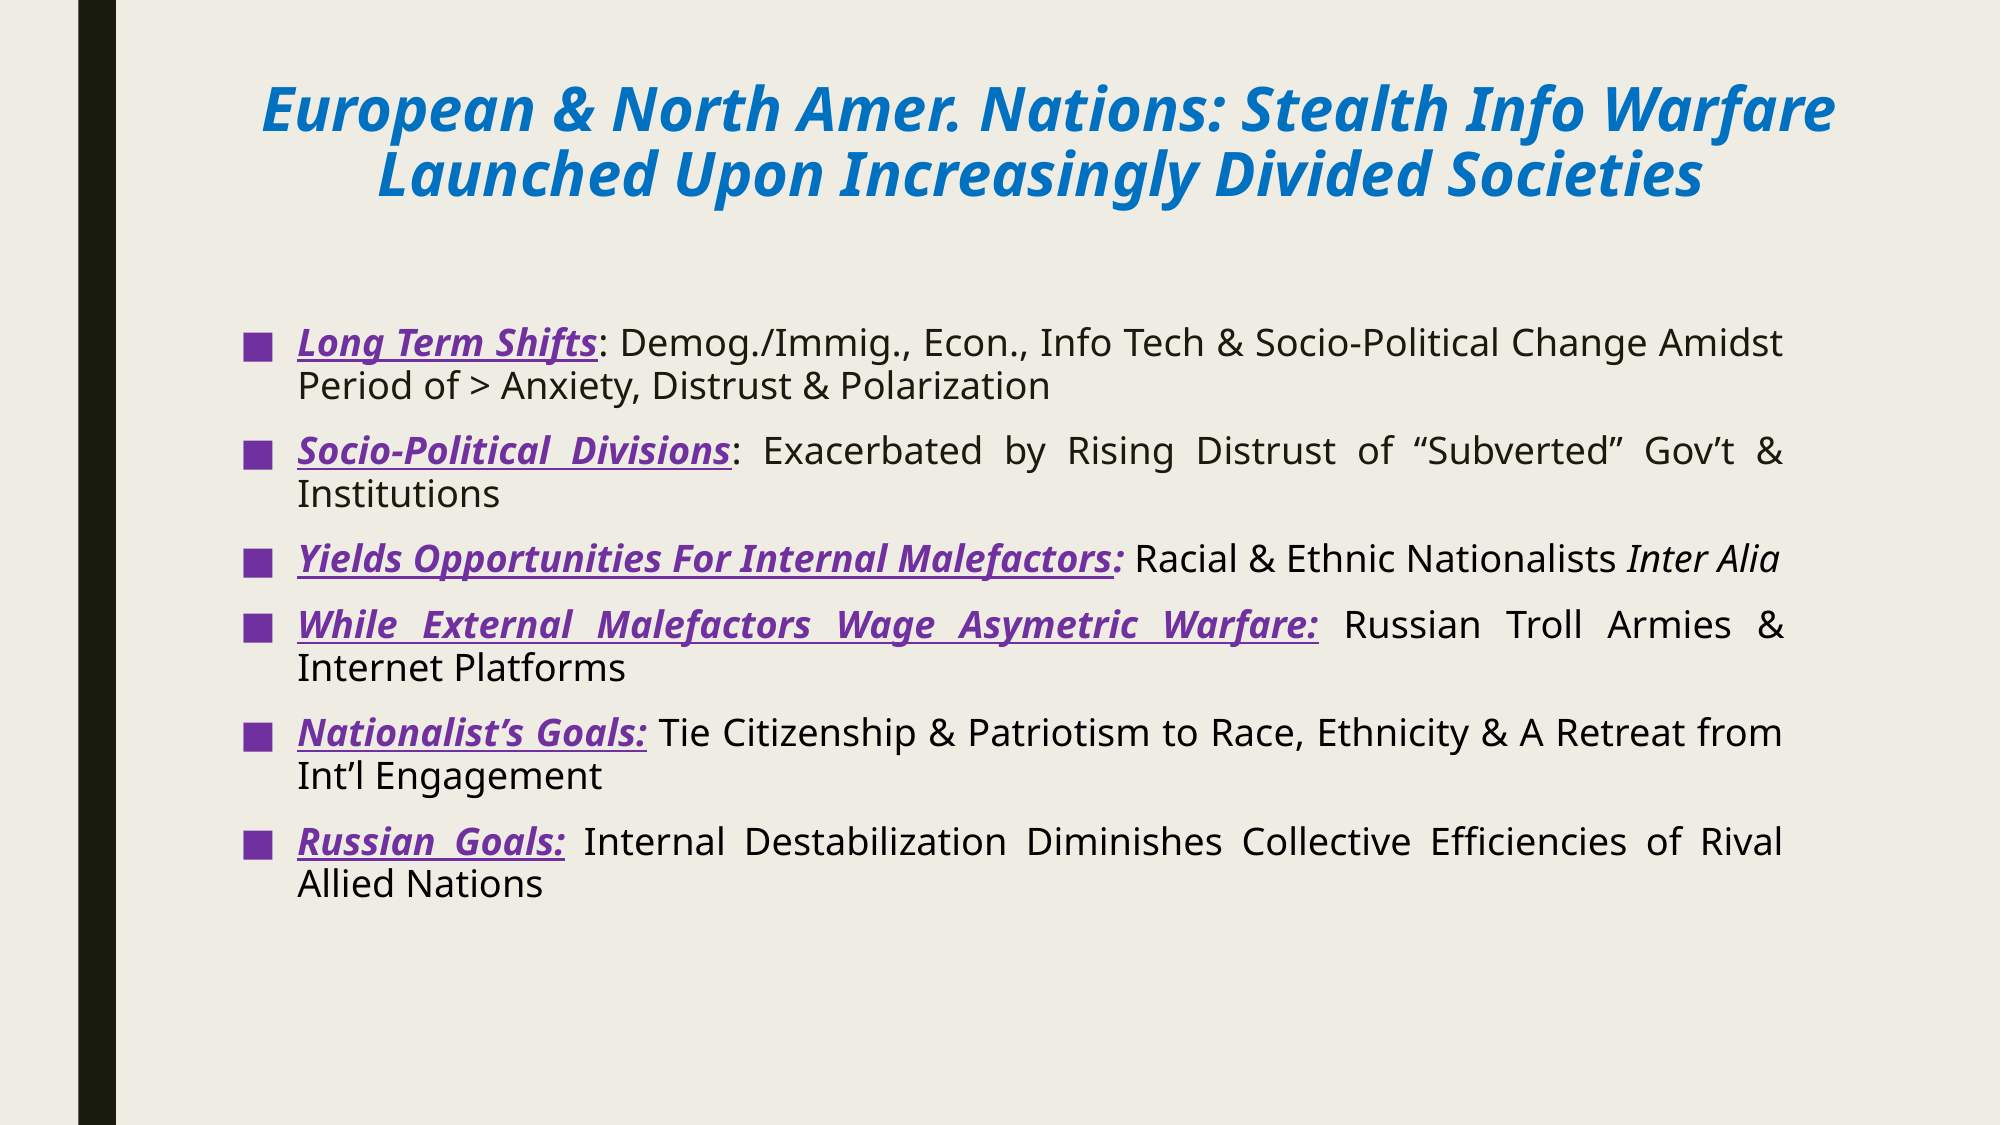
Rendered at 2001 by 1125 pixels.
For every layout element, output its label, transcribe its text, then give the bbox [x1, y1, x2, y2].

list Long Term Shifts: Demog./Immig., Econ., Info Tech & Socio-Political Change Amidst Period of > Anxiety, Distrust & Polarization Socio-Political Divisions: Exacerbated by Rising Distrust of “Subverted” Gov’t & Institutions Yields Opportunities For Internal Malefactors: Racial & Ethnic Nationalists Inter Alia While External Malefactors Wage Asymetric Warfare: Russian Troll Armies & Internet Platforms Nationalist’s Goals: Tie Citizenship & Patriotism to Race, Ethnicity & A Retreat from Int’l Engagement Russian Goals: Internal Destabilization Diminishes Collective Efficiencies of Rival Allied Nations [225, 314, 1800, 963]
title European & North Amer. Nations: Stealth Info Warfare Launched Upon Increasingly Divided Societies [242, 71, 1858, 315]
